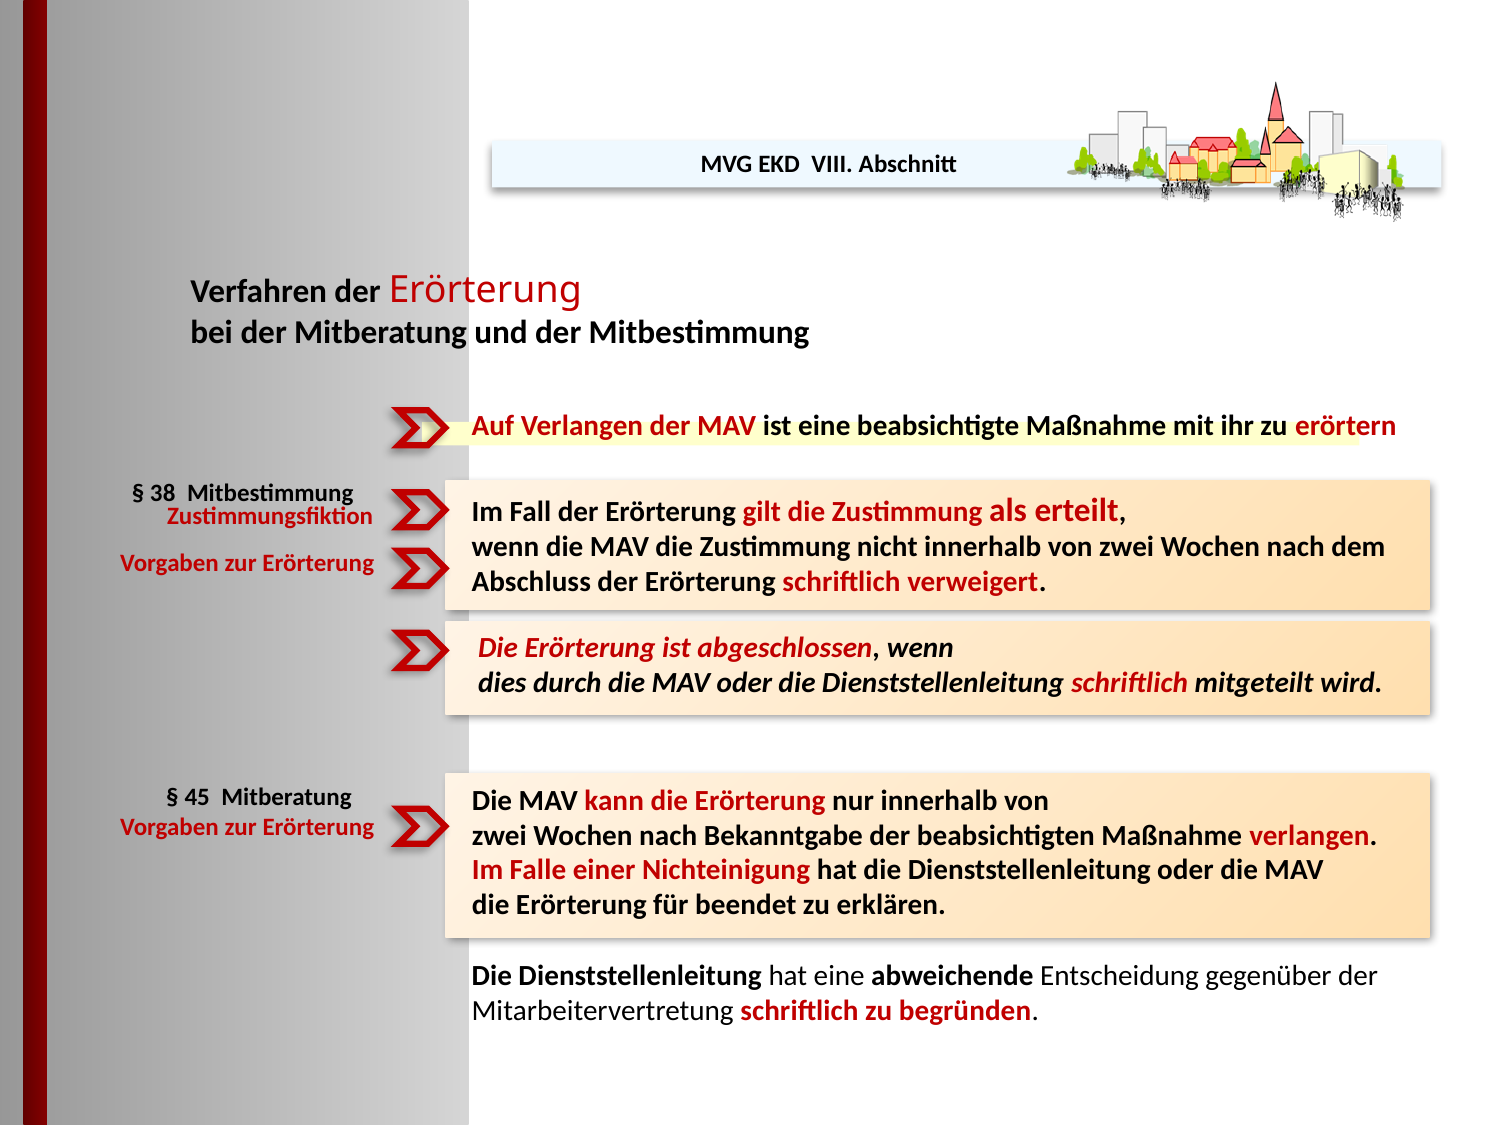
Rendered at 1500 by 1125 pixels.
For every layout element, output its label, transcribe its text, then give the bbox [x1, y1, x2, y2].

text_box Im Fall der Erörterung gilt die Zustimmung als erteilt, wenn die MAV die Zustimmung nicht innerhalb von zwei Wochen nach dem Abschluss der Erörterung schriftlich verweigert. [456, 480, 1407, 605]
text_box Zustimmungsfiktion [152, 492, 399, 537]
text_box [435, 420, 456, 447]
text_box Die Dienststellenleitung hat eine abweichende Entscheidung gegenüber der Mitarbeitervertretung schriftlich zu begründen. [456, 949, 1430, 1034]
text_box [21, 0, 49, 1125]
text_box Die Erörterung ist abgeschlossen, wenn dies durch die MAV oder die Dienststellenleitung schriftlich mitgeteilt wird. [398, 621, 1430, 706]
text_box § 45 Mitberatung Vorgaben zur Erörterung [105, 773, 434, 848]
text_box [398, 808, 446, 844]
text_box [443, 771, 1432, 939]
text_box [0, 0, 21, 1125]
text_box Vorgaben zur Erörterung [105, 539, 411, 584]
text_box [491, 81, 1442, 235]
text_box Auf Verlangen der MAV ist eine beabsichtigte Maßnahme mit ihr zu erörtern [456, 398, 1430, 449]
text_box [398, 632, 446, 668]
text_box [443, 622, 1432, 717]
text_box § 38 Mitbestimmung [117, 468, 387, 514]
text_box [443, 478, 1432, 611]
text_box Die MAV kann die Erörterung nur innerhalb von zwei Wochen nach Bekanntgabe der beabsichtigten Maßnahme verlangen. Im Falle einer Nichteinigung hat die Dienststellenleitung oder die MAV die Erörterung für beendet zu erklären. [457, 773, 1454, 928]
text_box [398, 410, 446, 446]
text_box Verfahren der Erörterung bei der Mitberatung und der Mitbestimmung [175, 257, 879, 358]
text_box [398, 550, 446, 586]
text_box [49, 0, 469, 1125]
text_box [398, 492, 446, 528]
